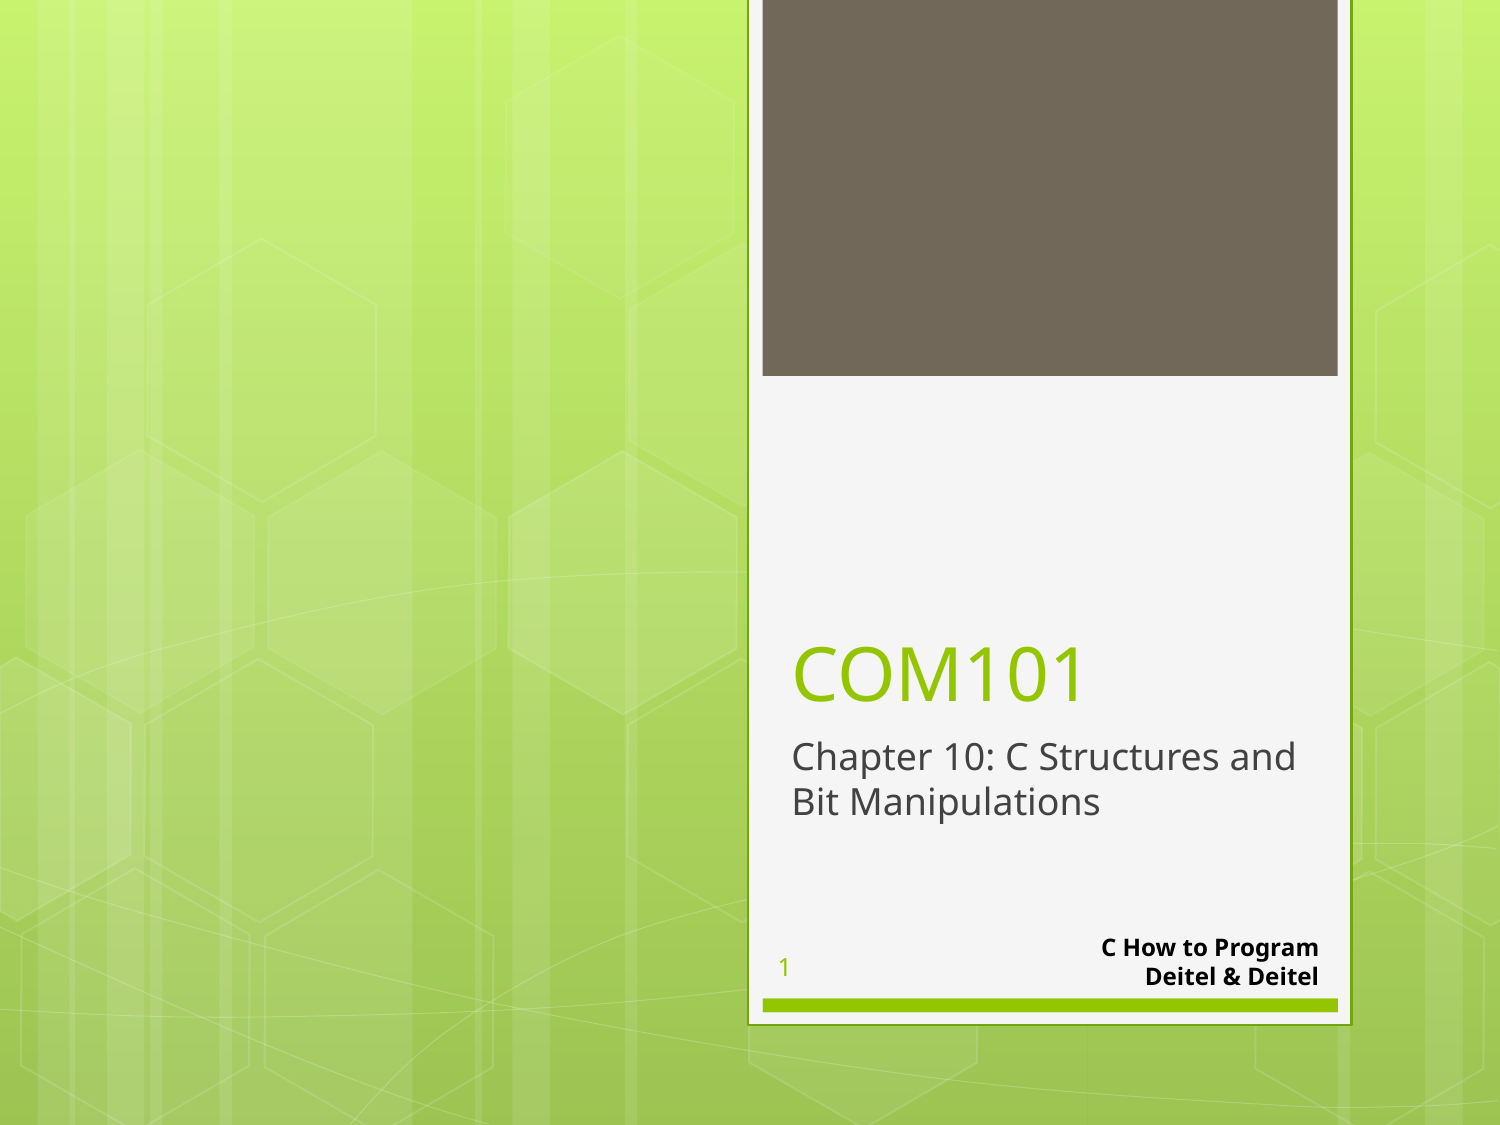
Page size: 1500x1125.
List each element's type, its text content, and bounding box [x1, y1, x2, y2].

slide_number 1 [762, 938, 869, 999]
title COM101 [776, 444, 1320, 724]
subtitle Chapter 10: C Structures and Bit Manipulations [776, 725, 1320, 975]
footer C How to Program Deitel & Deitel [870, 924, 1335, 999]
